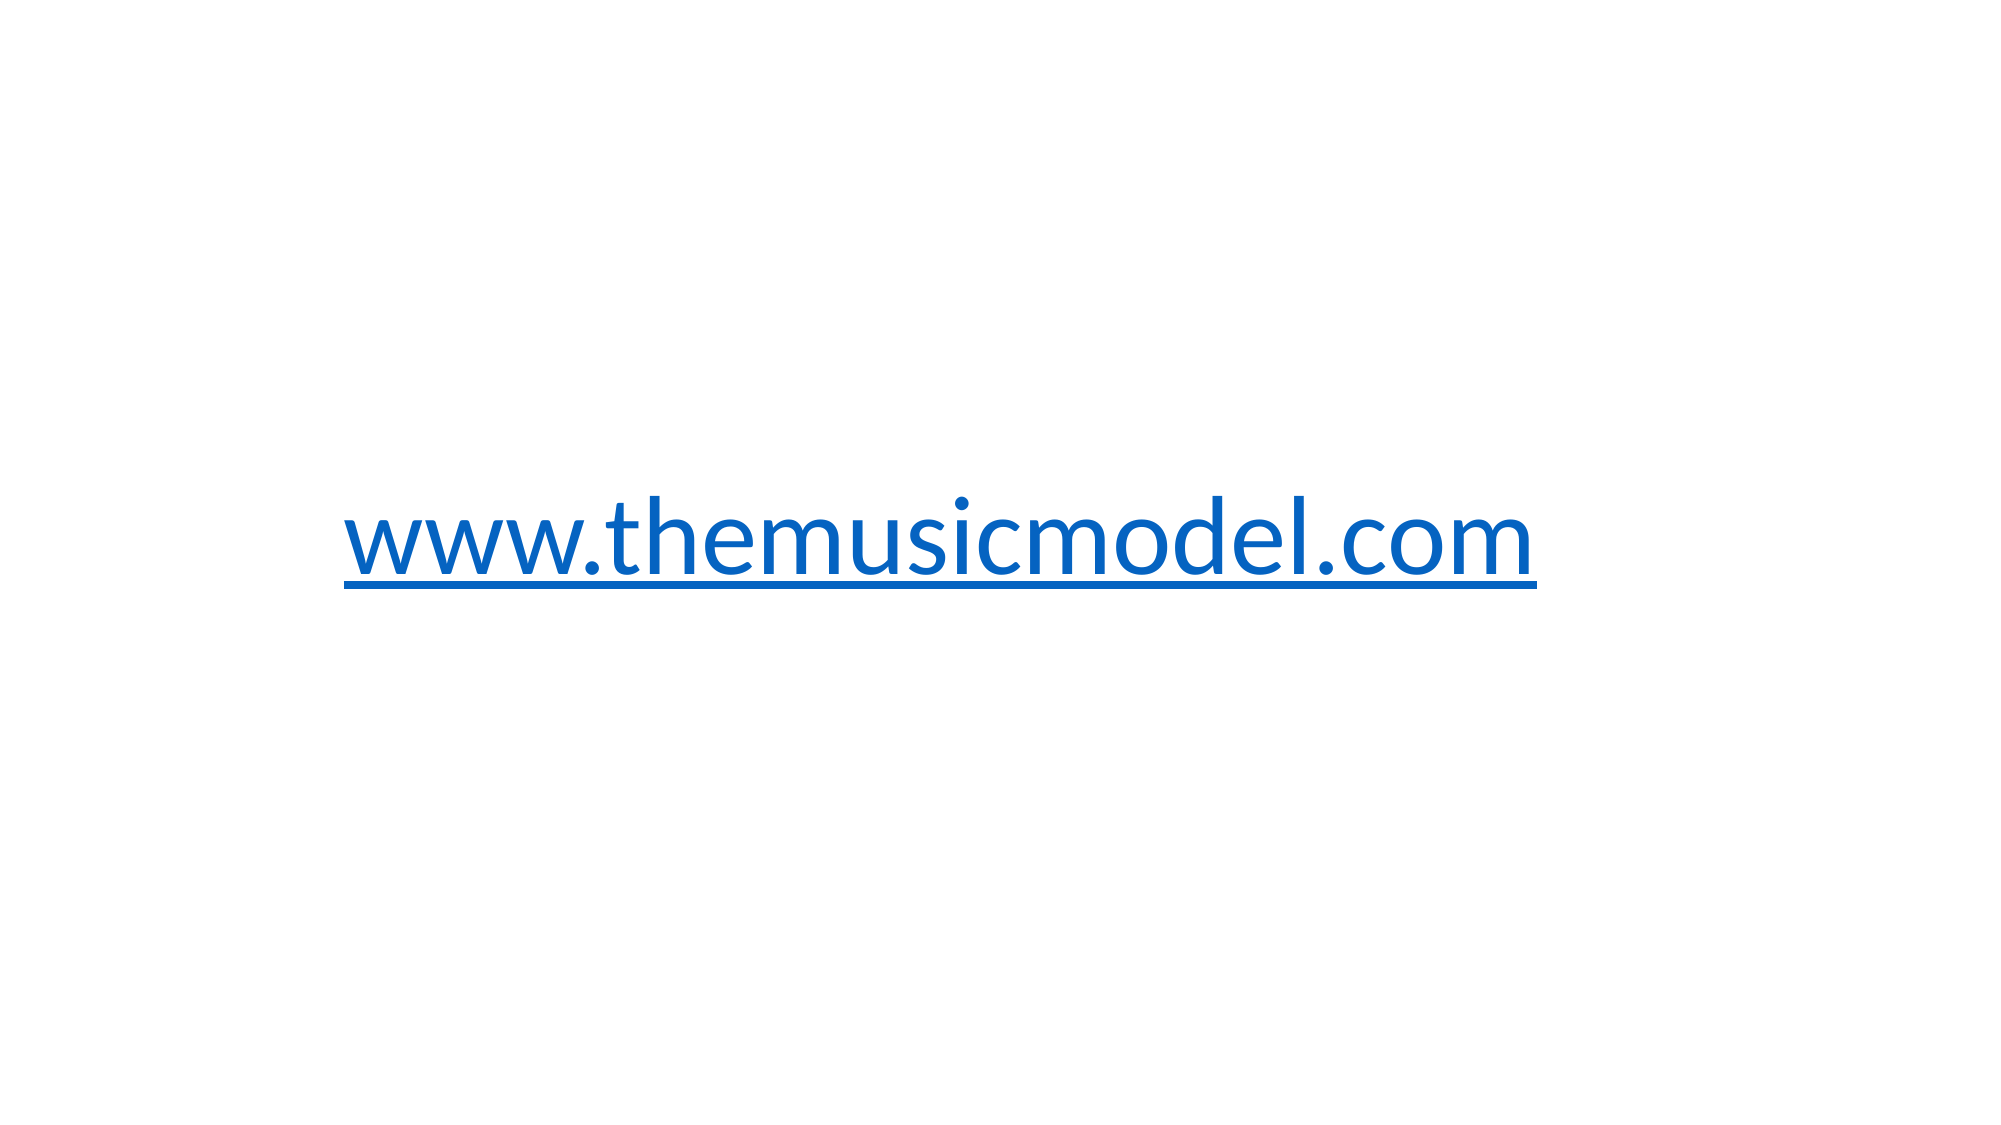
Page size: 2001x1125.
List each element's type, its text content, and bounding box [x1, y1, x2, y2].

text_box www.themusicmodel.com [81, 454, 1800, 605]
